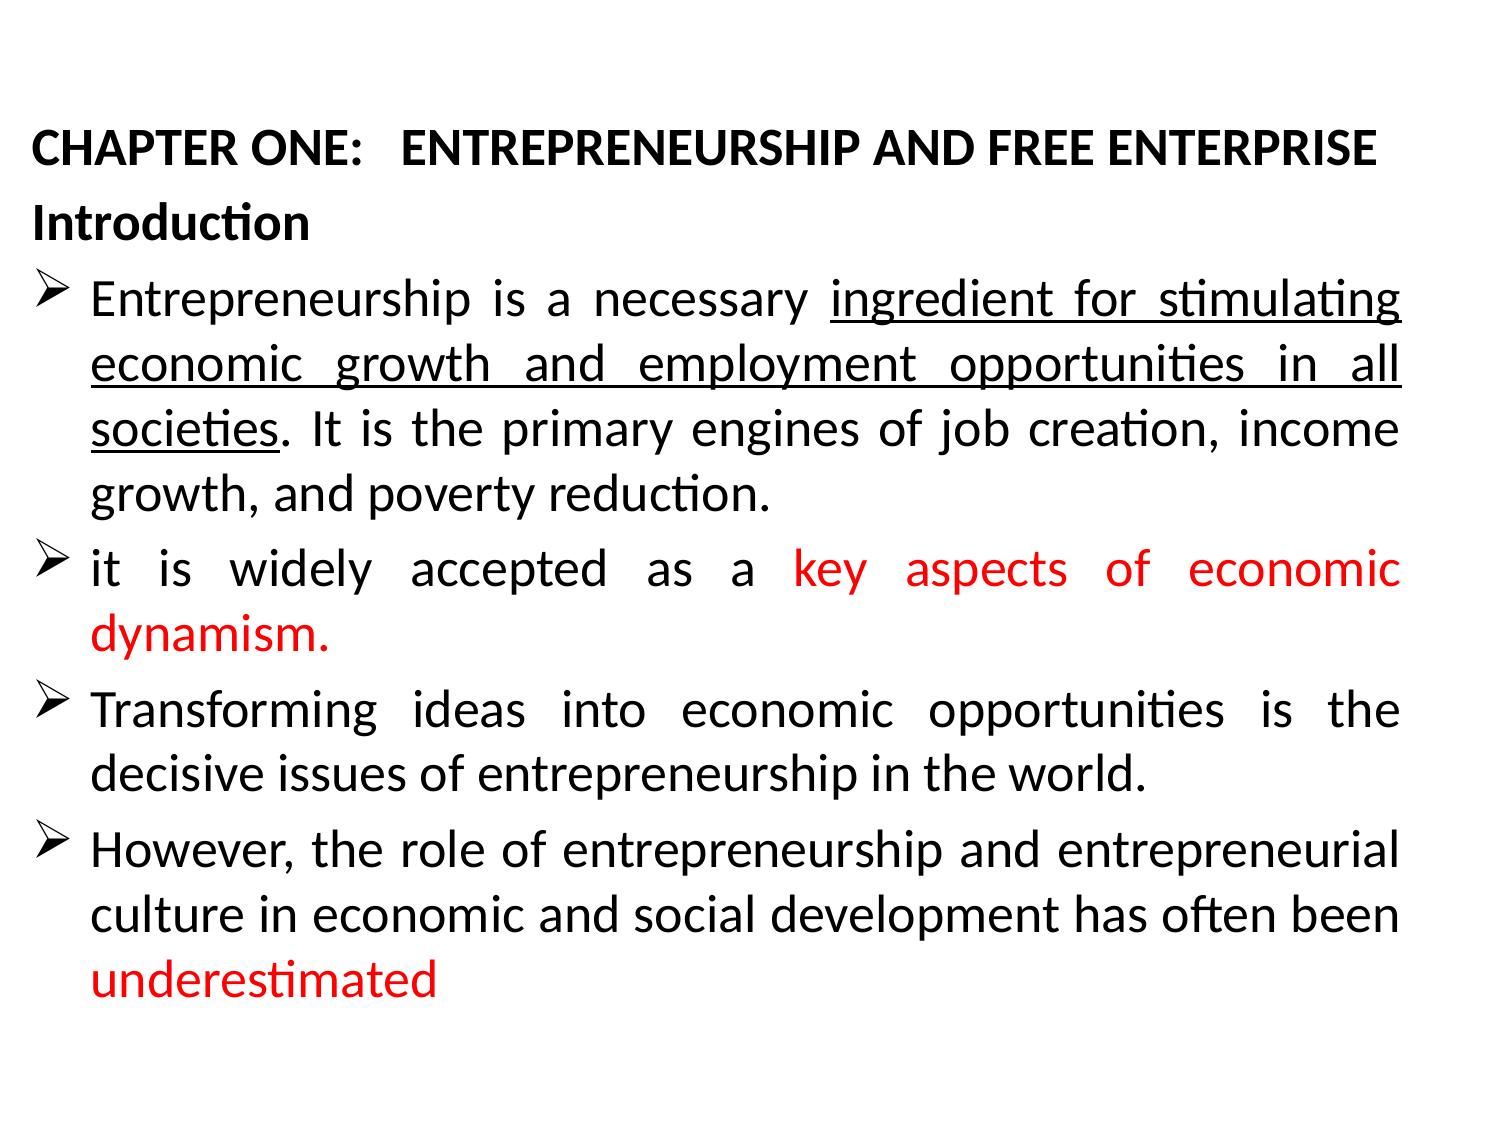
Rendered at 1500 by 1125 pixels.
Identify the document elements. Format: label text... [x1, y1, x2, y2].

list CHAPTER ONE: ENTREPRENEURSHIP AND FREE ENTERPRISE Introduction Entrepreneurship is a necessary ingredient for stimulating economic growth and employment opportunities in all societies. It is the primary engines of job creation, income growth, and poverty reduction. it is widely accepted as a key aspects of economic dynamism. Transforming ideas into economic opportunities is the decisive issues of entrepreneurship in the world. However, the role of entrepreneurship and entrepreneurial culture in economic and social development has often been underestimated [16, 103, 1417, 1067]
